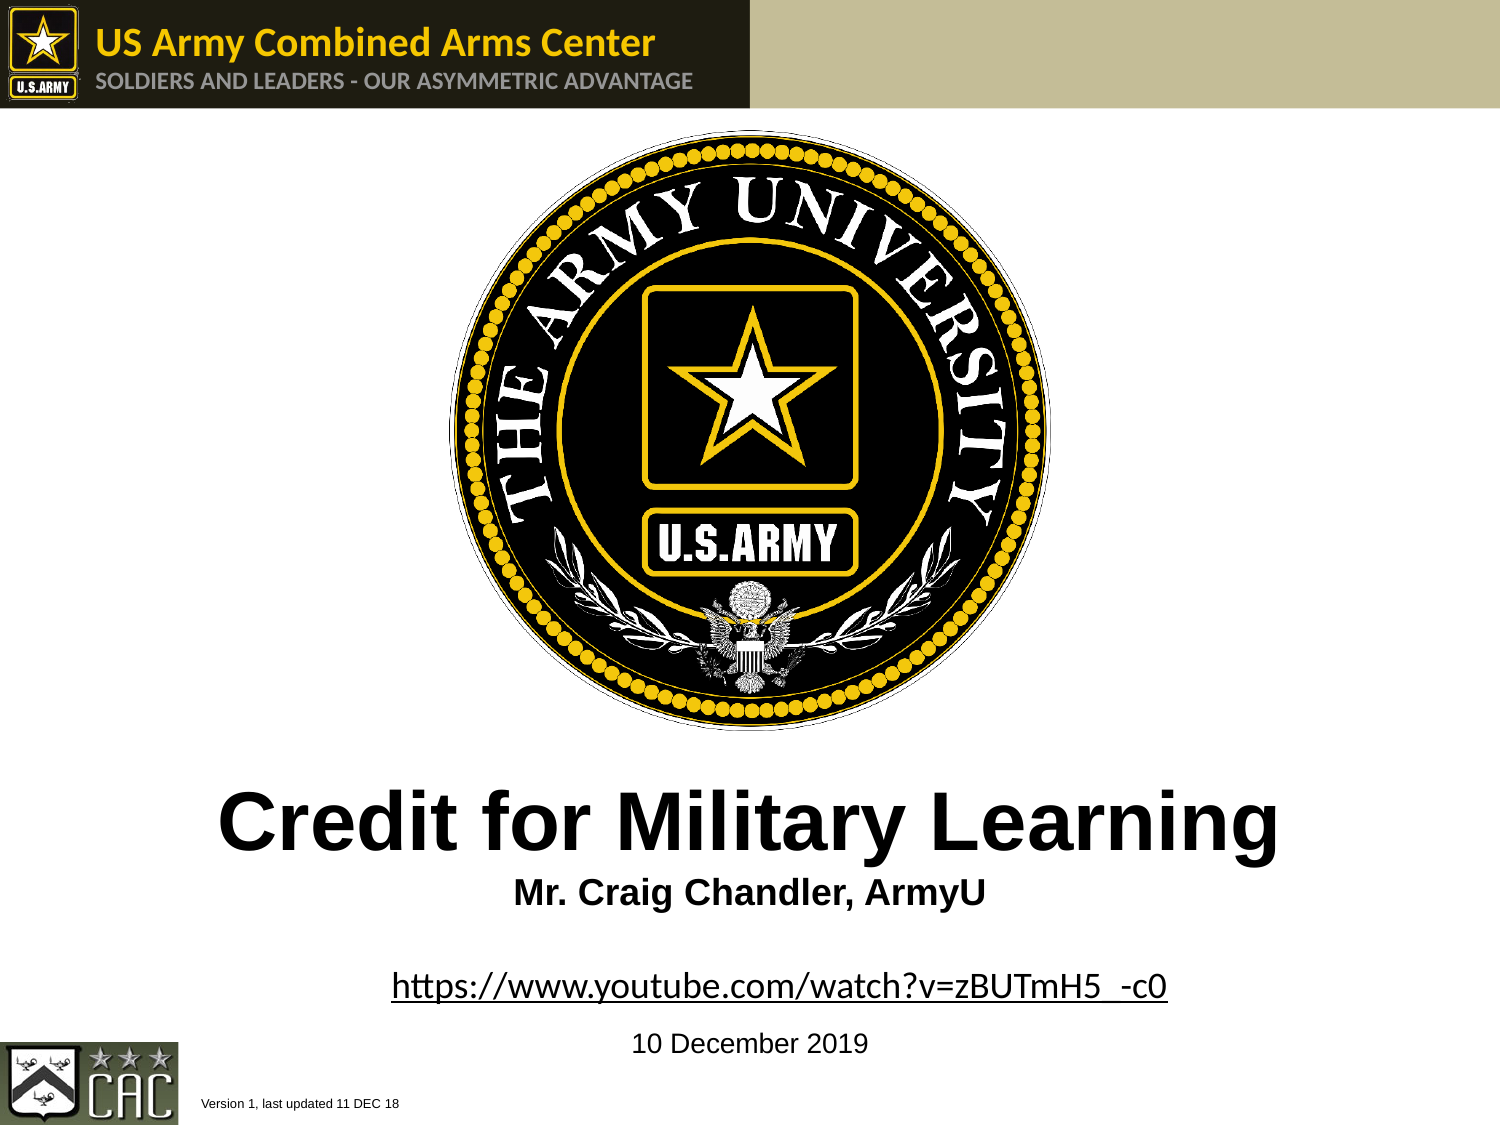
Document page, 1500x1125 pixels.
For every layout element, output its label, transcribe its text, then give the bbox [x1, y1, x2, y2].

subtitle 10 December 2019 [225, 1017, 1275, 1096]
picture [0, 1042, 179, 1125]
text_box https://www.youtube.com/watch?v=zBUTmH5_-c0 [376, 953, 1197, 1014]
picture [449, 130, 1051, 732]
picture [2, 3, 85, 103]
title Credit for Military Learning Mr. Craig Chandler, ArmyU [112, 799, 1388, 920]
